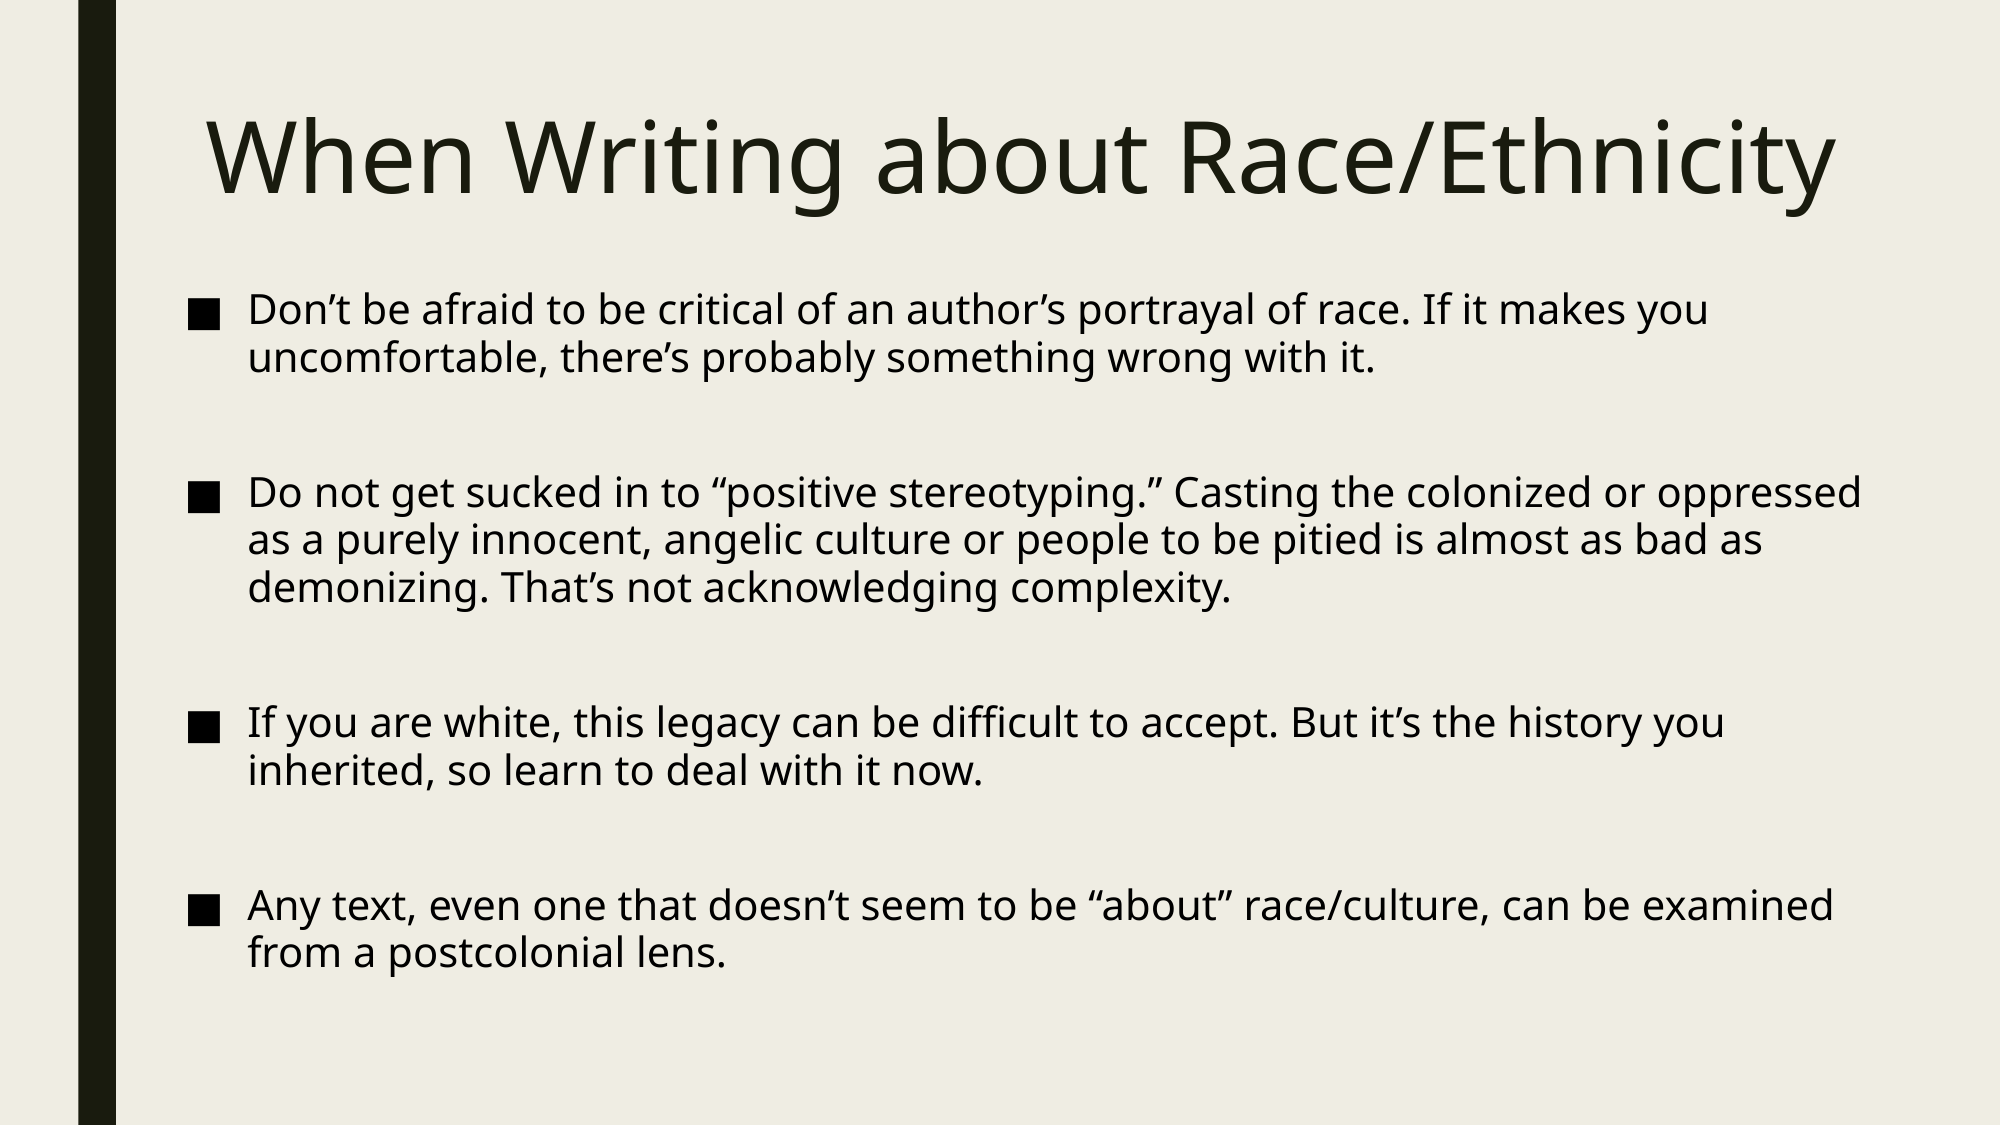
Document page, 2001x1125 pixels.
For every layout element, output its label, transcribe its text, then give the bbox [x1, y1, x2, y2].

title When Writing about Race/Ethnicity [190, 101, 1917, 246]
list Don’t be afraid to be critical of an author’s portrayal of race. If it makes you uncomfortable, there’s probably something wrong with it. Do not get sucked in to “positive stereotyping.” Casting the colonized or oppressed as a purely innocent, angelic culture or people to be pitied is almost as bad as demonizing. That’s not acknowledging complexity. If you are white, this legacy can be difficult to accept. But it’s the history you inherited, so learn to deal with it now. Any text, even one that doesn’t seem to be “about” race/culture, can be examined from a postcolonial lens. [169, 279, 1907, 1024]
